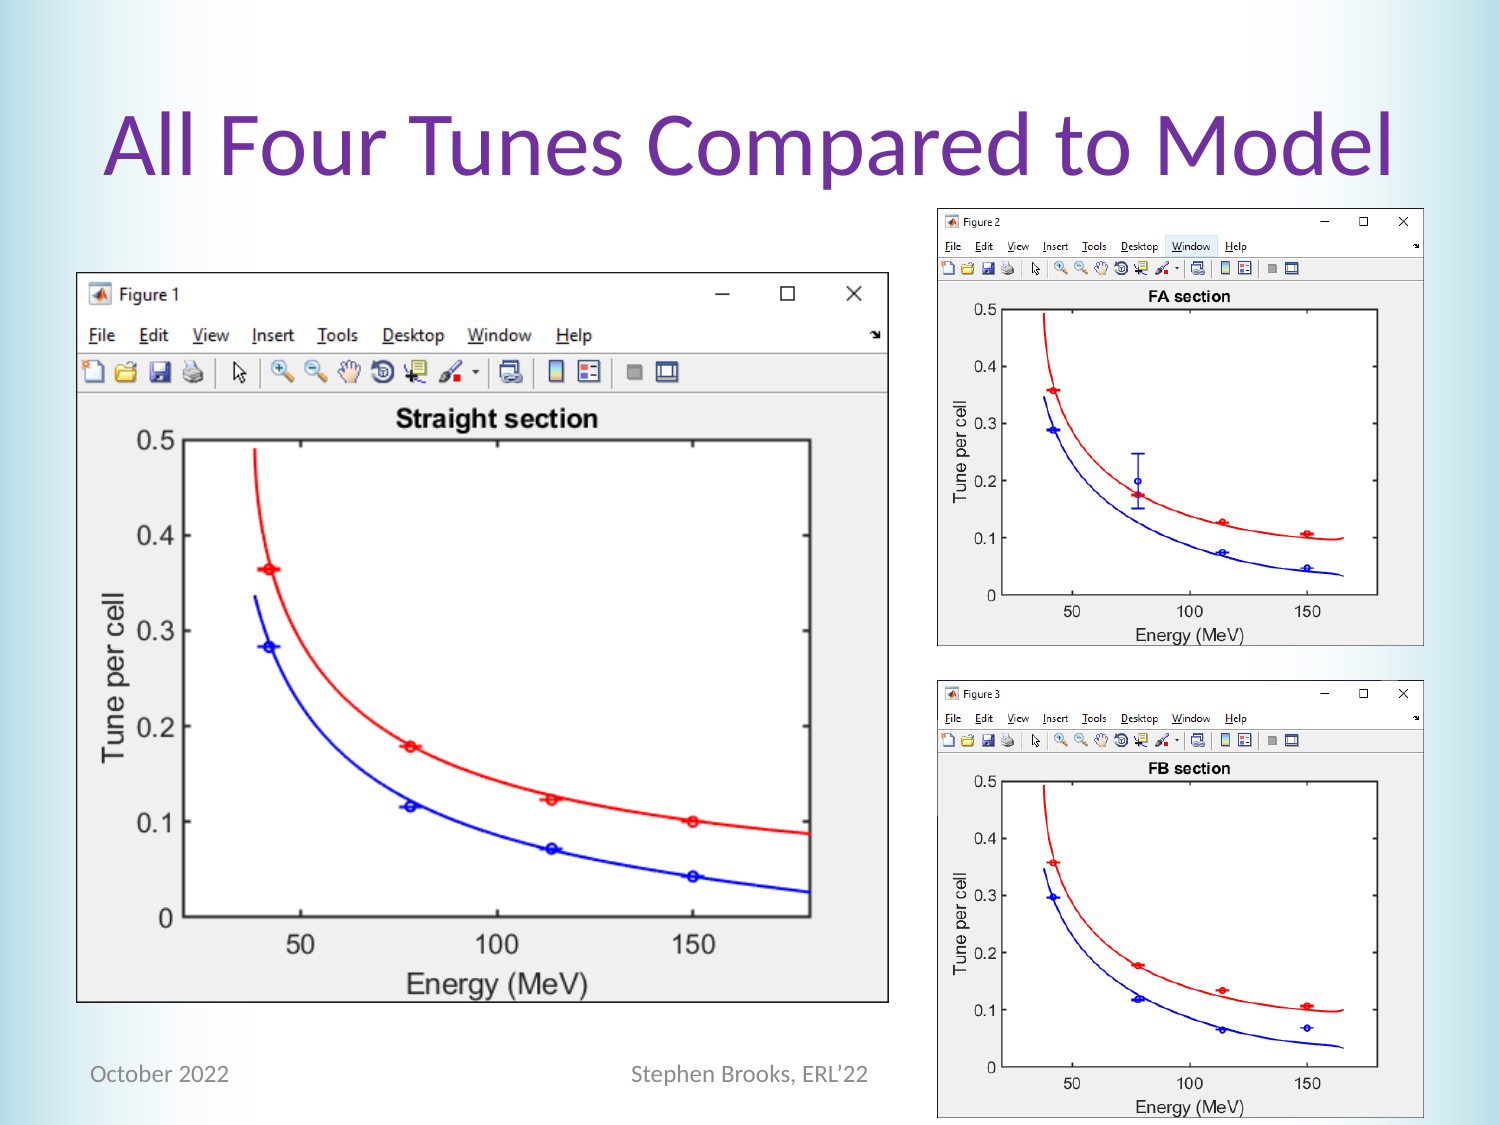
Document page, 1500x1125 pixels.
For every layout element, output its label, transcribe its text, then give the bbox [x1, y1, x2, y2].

footer Stephen Brooks, ERL’22 [512, 1042, 932, 1103]
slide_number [75, 1042, 425, 1103]
picture [937, 680, 1424, 1118]
picture [937, 207, 1424, 646]
title All Four Tunes Compared to Model [75, 45, 1425, 233]
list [76, 271, 889, 1004]
